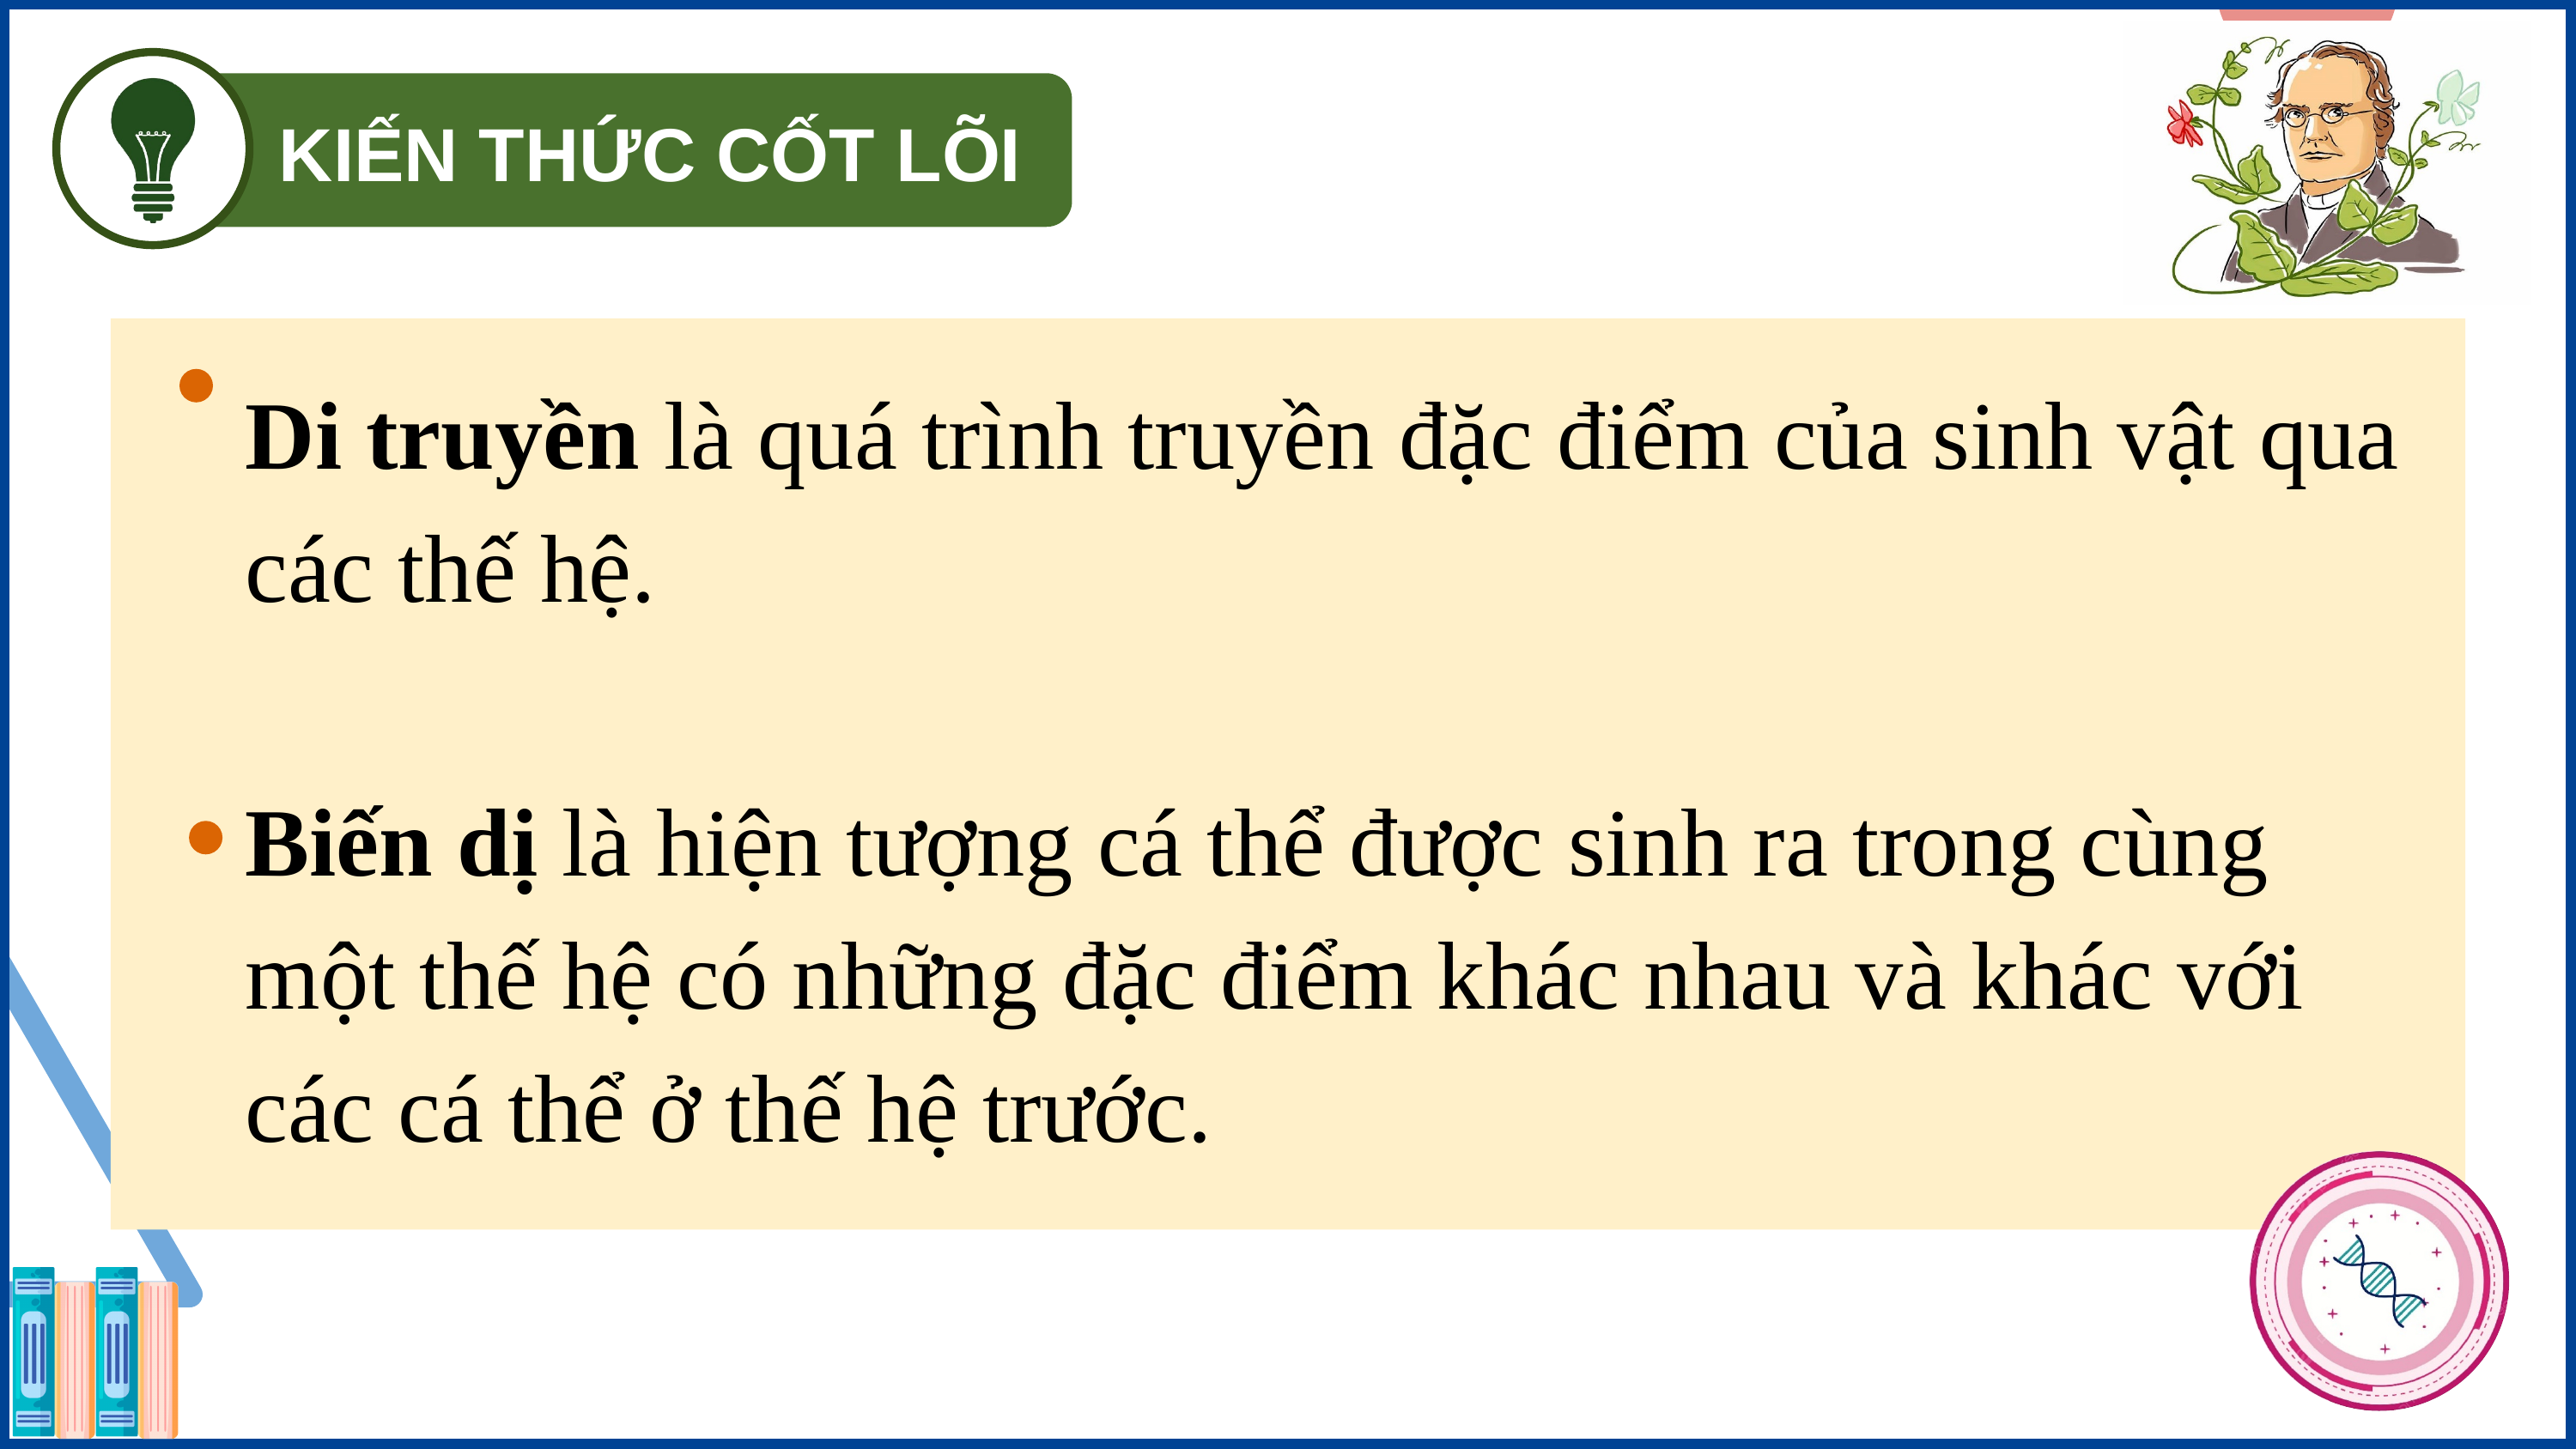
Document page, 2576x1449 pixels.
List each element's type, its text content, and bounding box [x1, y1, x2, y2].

picture [0, 1247, 197, 1447]
text_box Di truyền là quá trình truyền đặc điểm của sinh vật qua các thế hệ. Biến dị là hiện tượng cá thể được sinh ra trong cùng một thế hệ có những đặc điểm khác nhau và khác với các cá thể ở thế hệ trước. [233, 349, 2427, 1168]
text_box [110, 318, 2466, 1230]
picture [2123, 21, 2531, 305]
picture [2249, 1150, 2510, 1411]
text_box [0, 0, 2576, 1449]
text_box [178, 367, 215, 403]
text_box [188, 820, 224, 856]
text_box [56, 52, 1072, 246]
